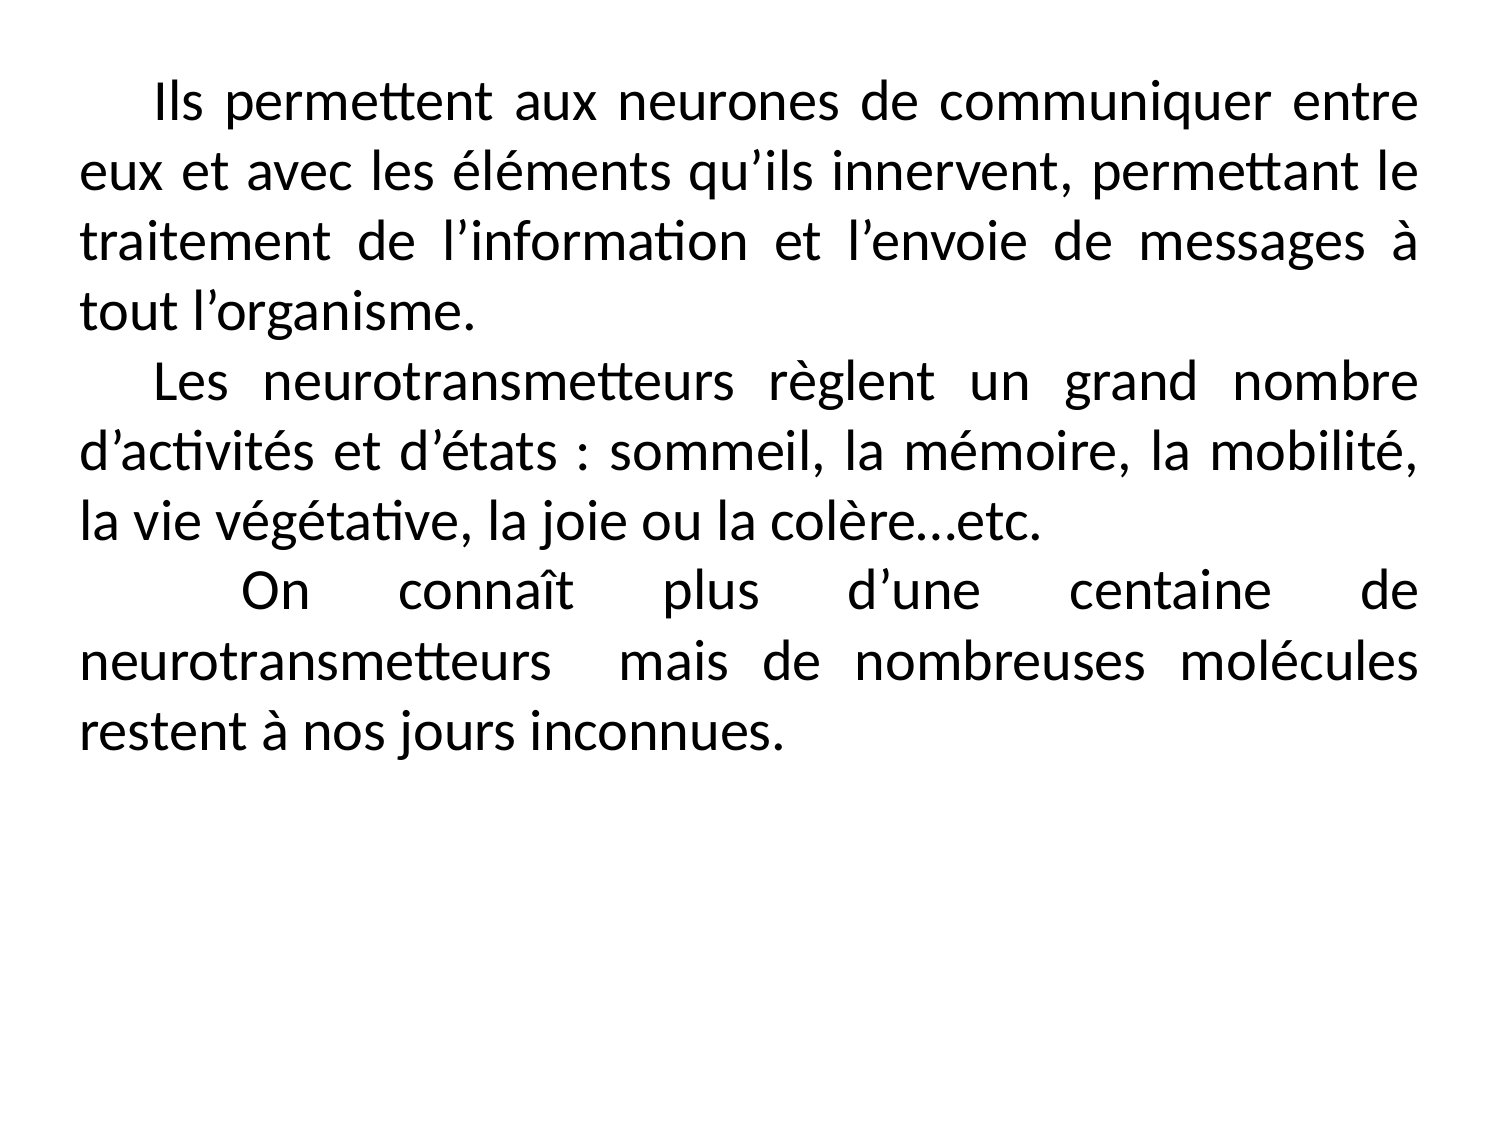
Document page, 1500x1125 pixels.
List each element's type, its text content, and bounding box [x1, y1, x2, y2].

text_box Ils permettent aux neurones de communiquer entre eux et avec les éléments qu’ils innervent, permettant le traitement de l’information et l’envoie de messages à tout l’organisme. Les neurotransmetteurs règlent un grand nombre d’activités et d’états : sommeil, la mémoire, la mobilité, la vie végétative, la joie ou la colère…etc. On connaît plus d’une centaine de neurotransmetteurs mais de nombreuses molécules restent à nos jours inconnues. [64, 54, 1436, 770]
